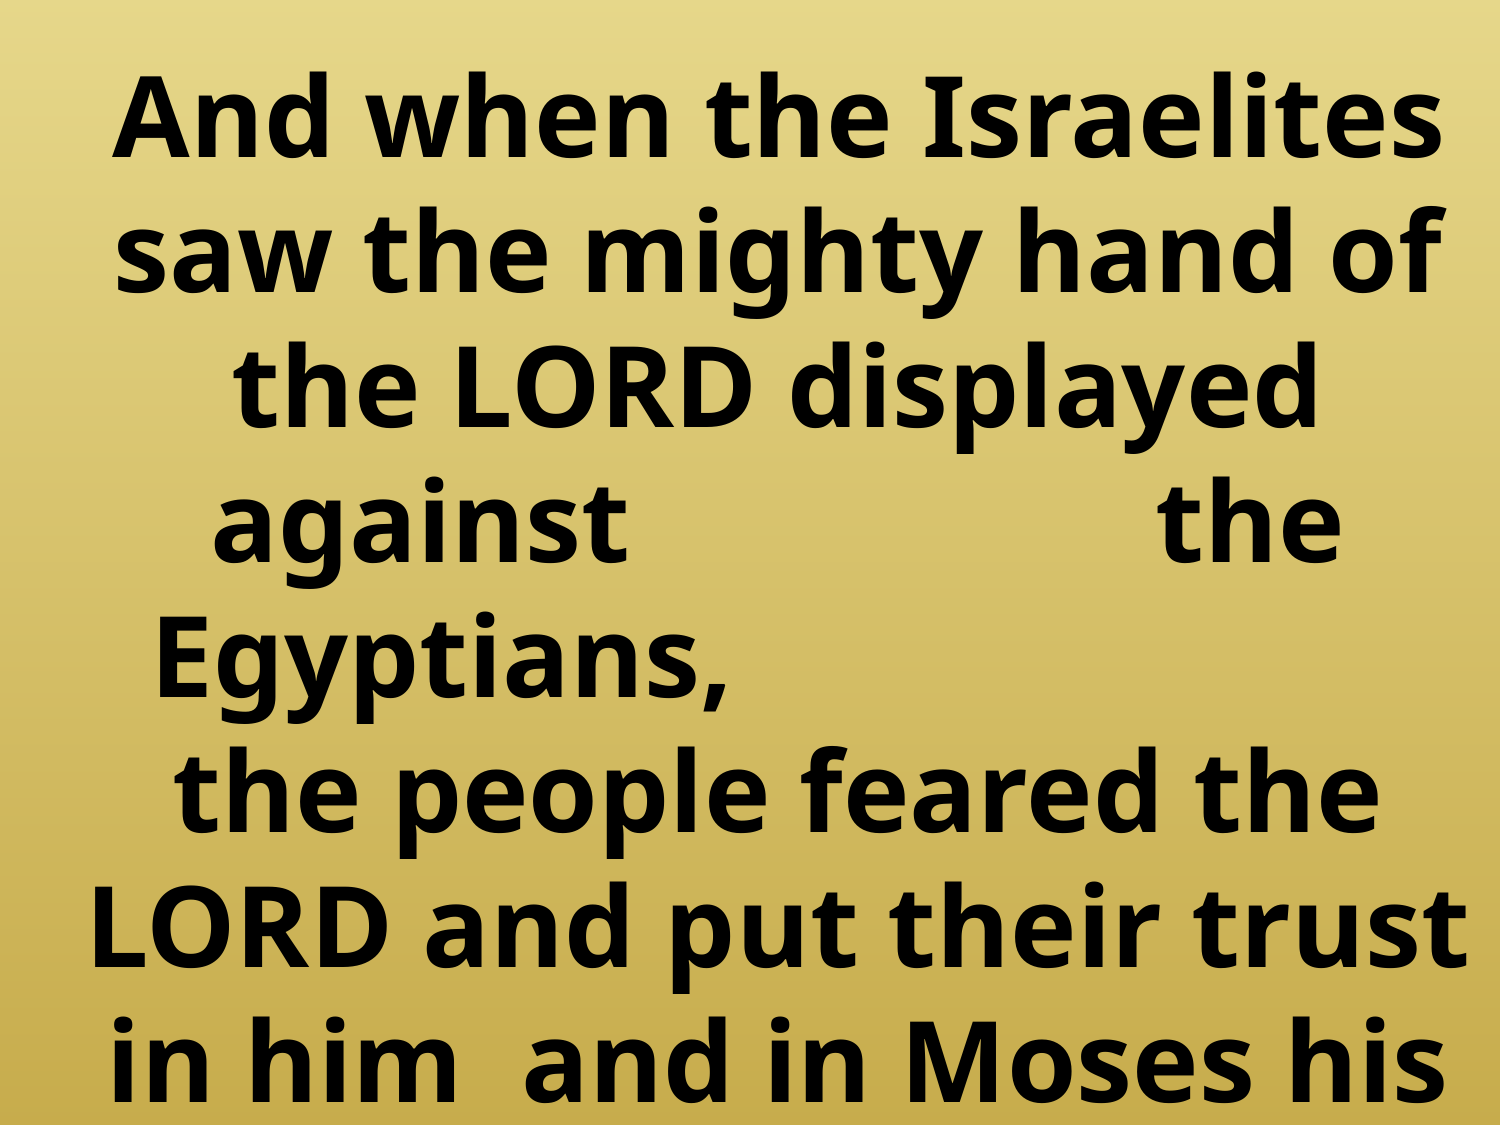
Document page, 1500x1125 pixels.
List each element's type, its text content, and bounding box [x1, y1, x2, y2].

list And when the Israelites saw the mighty hand of the LORD displayed against the Egyptians, the people feared the LORD and put their trust in him and in Moses his servant. [0, 37, 1500, 1125]
